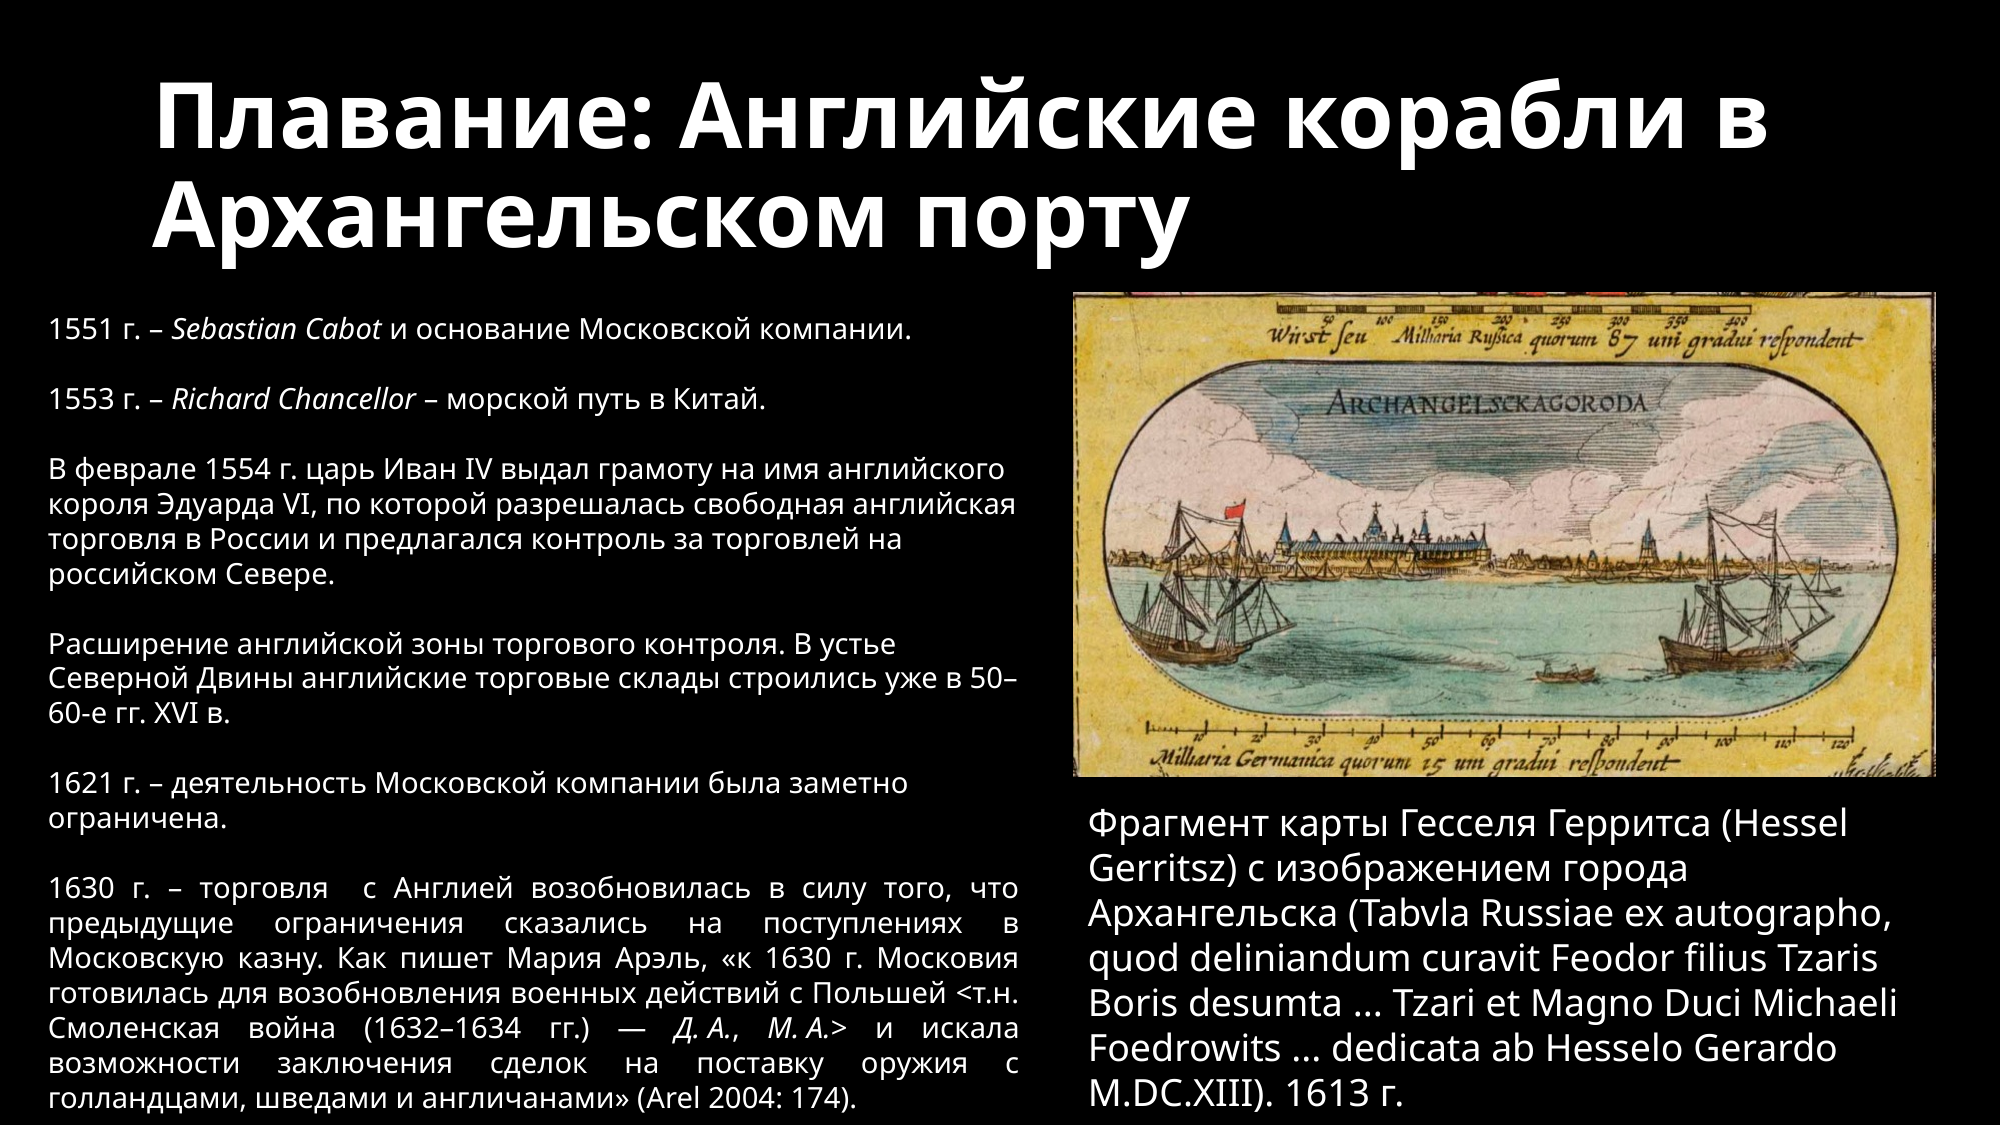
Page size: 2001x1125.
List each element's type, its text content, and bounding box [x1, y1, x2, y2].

title Плавание: Английские корабли в Архангельском порту [137, 59, 1863, 278]
text_box 1551 г. – Sebastian Cabot и основание Московской компании. 1553 г. – Richard Chancellor – морской путь в Китай. В феврале 1554 г. царь Иван IV выдал грамоту на имя английского короля Эдуарда VI, по которой разрешалась свободная английская торговля в России и предлагался контроль за торговлей на российском Севере. Расширение английской зоны торгового контроля. В устье Северной Двины английские торговые склады строились уже в 50–60-е гг. XVI в. 1621 г. – деятельность Московской компании была заметно ограничена. 1630 г. – торговля с Англией возобновилась в силу того, что предыдущие ограничения сказались на поступлениях в Московскую казну. Как пишет Мария Арэль, «к 1630 г. Московия готовилась для возобновления военных действий с Польшей <т.н. Смоленская война (1632–1634 гг.) — Д. А., М. А.> и искала возможности заключения сделок на поставку оружия с голландцами, шведами и англичанами» (Arel 2004: 174). [33, 302, 1035, 1125]
text_box Фрагмент карты Гесселя Герритса (Hessel Gerritsz) с изображением города Архангельска (Tabvla Russiae ex autographo, quod deliniandum curavit Feodor filius Tzaris Boris desumta ... Tzari et Magno Duci Michaeli Foedrowits ... dedicata ab Hesselo Gerardo M.DC.XIII). 1613 г. [1073, 791, 1936, 1122]
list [1073, 292, 1936, 777]
